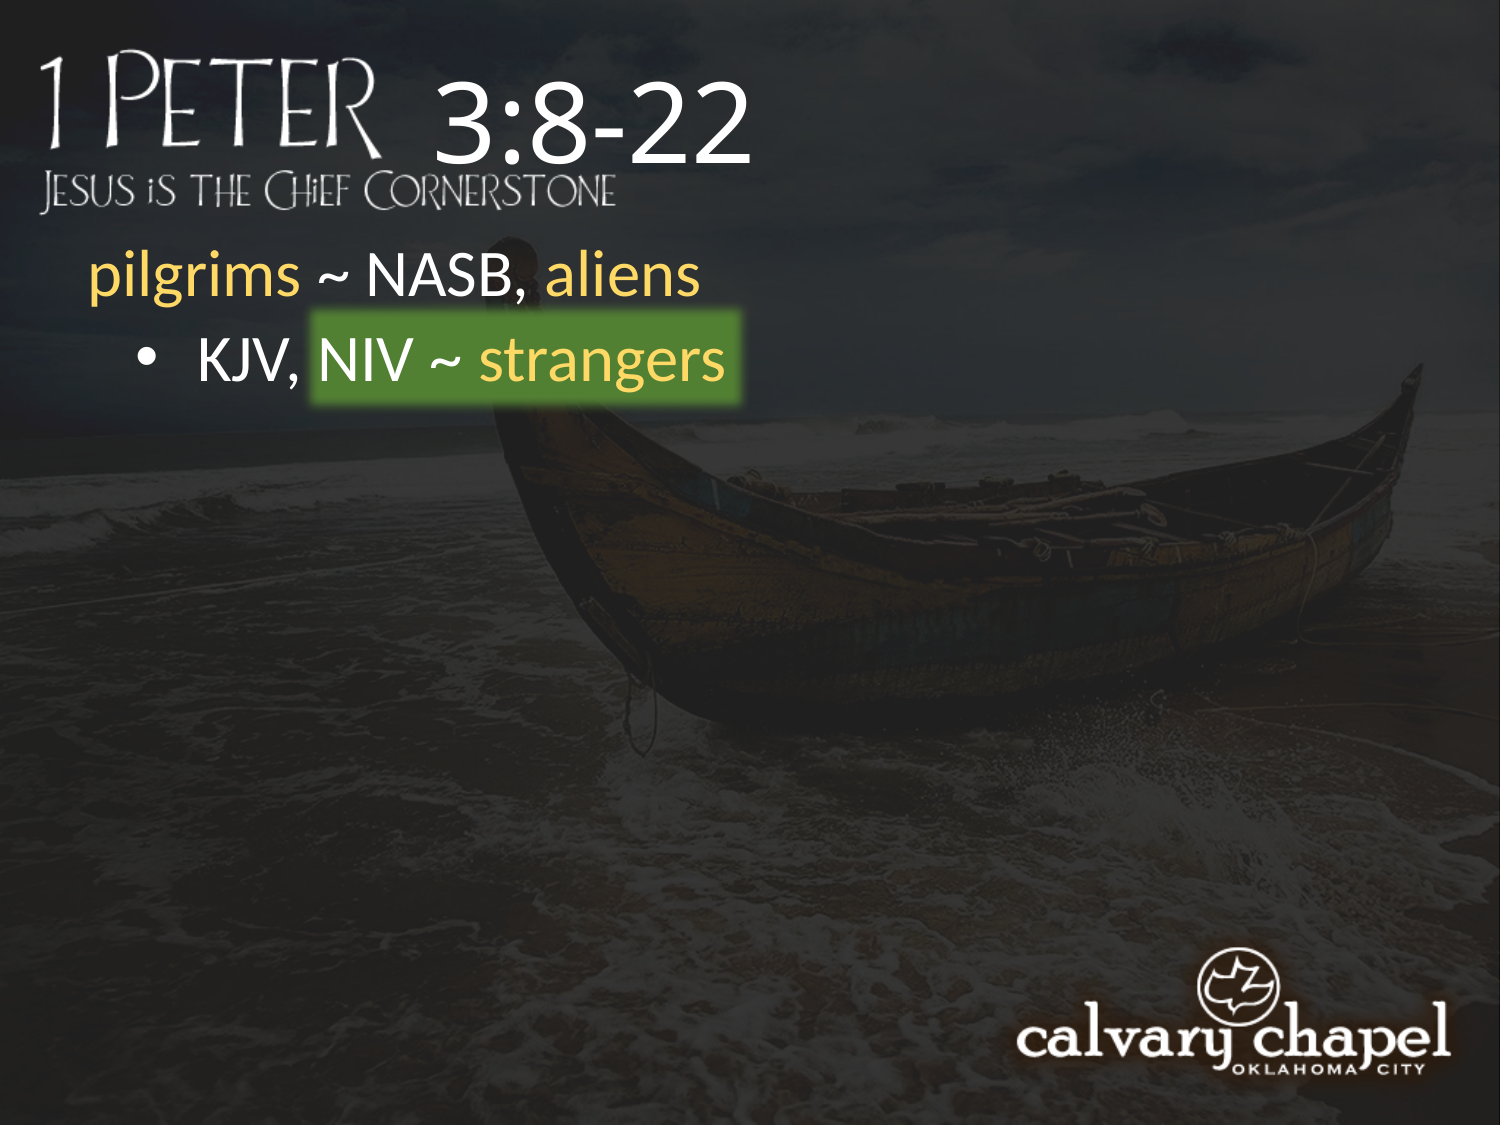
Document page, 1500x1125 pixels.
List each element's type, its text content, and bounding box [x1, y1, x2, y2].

picture [0, 0, 1500, 1125]
text_box pilgrims ~ NASB, aliens [72, 222, 1425, 318]
text_box 3:8-22 [418, 43, 782, 194]
text_box KJV, NIV ~ strangers [120, 307, 1409, 403]
